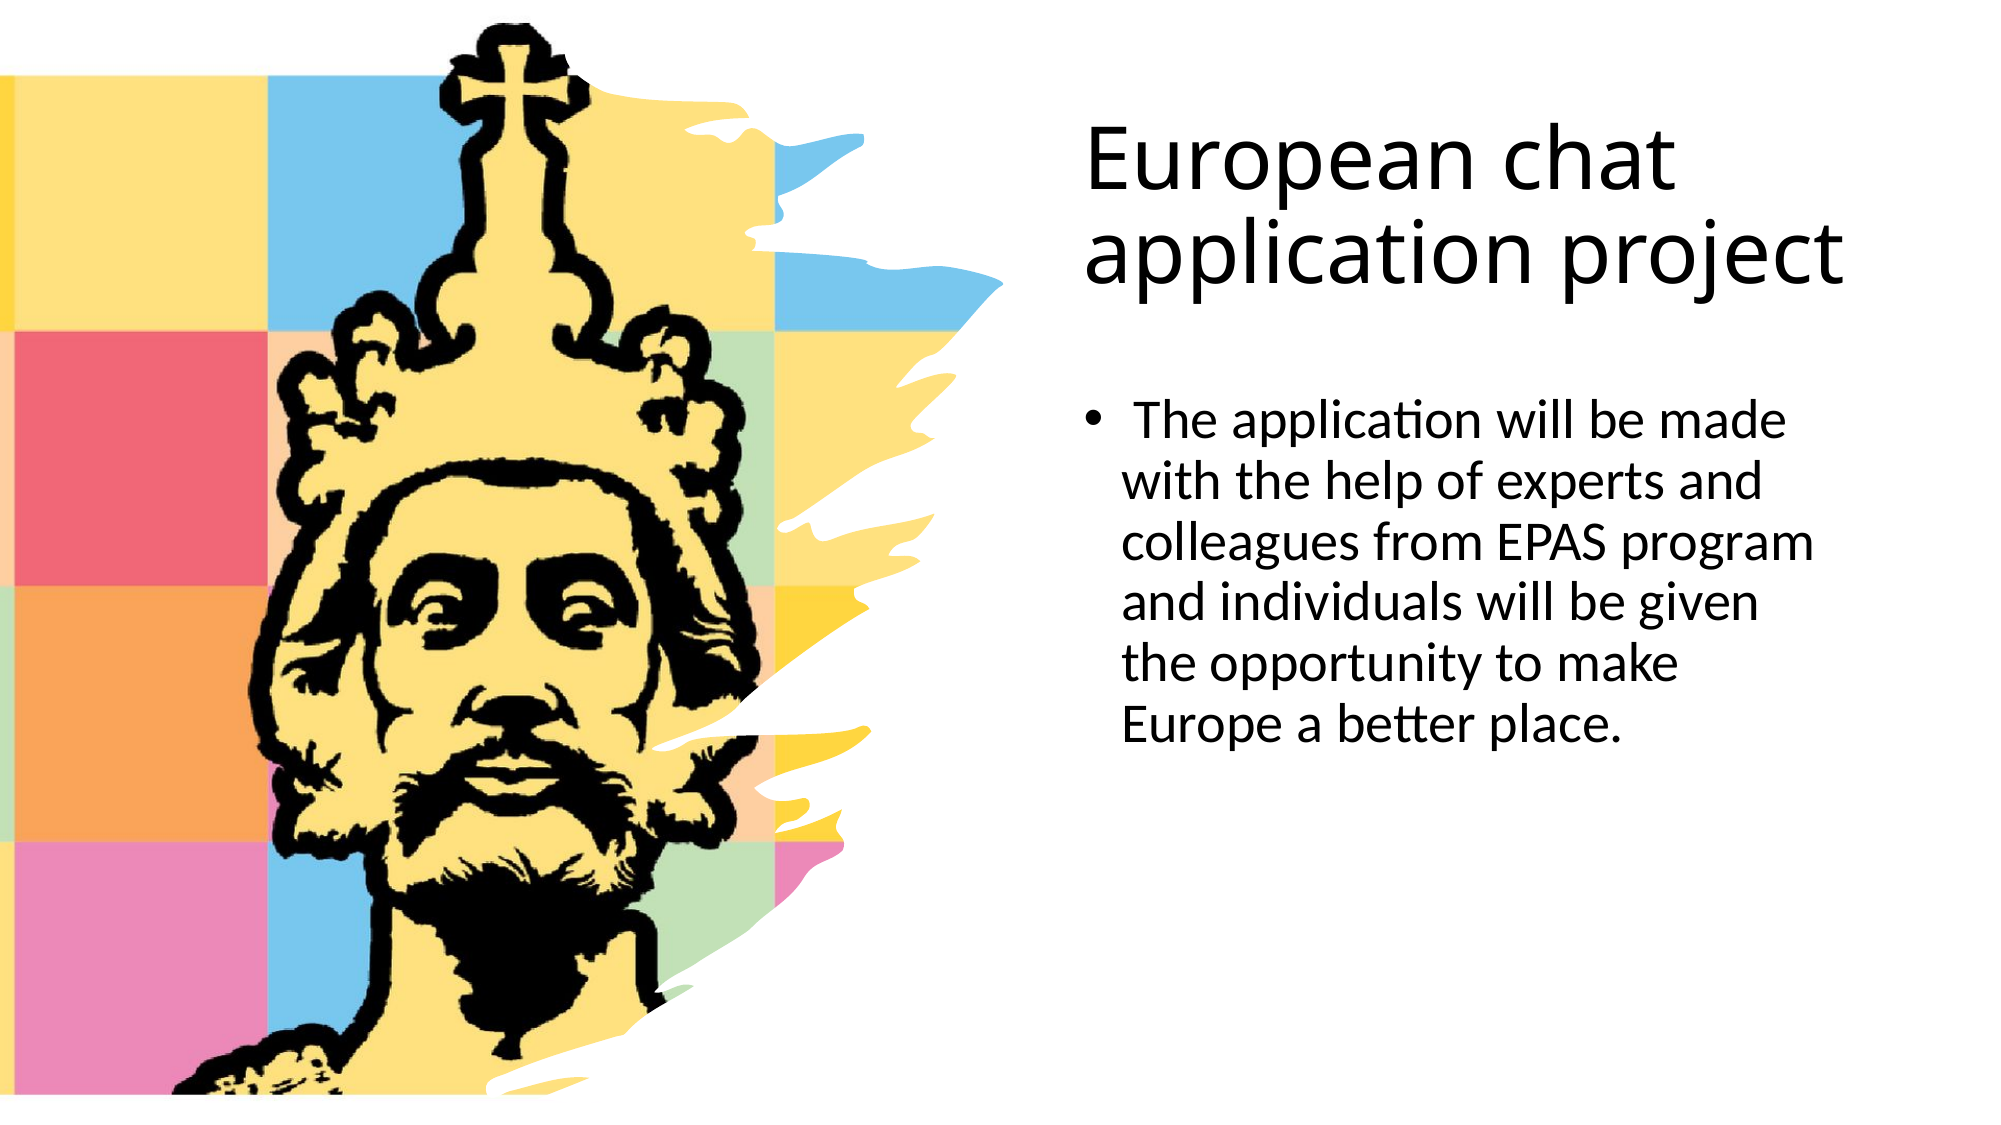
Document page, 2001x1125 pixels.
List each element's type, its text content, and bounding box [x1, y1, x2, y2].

picture [0, 0, 1004, 1125]
title European chat application project [1068, 59, 1863, 357]
list The application will be made with the help of experts and colleagues from EPAS program and individuals will be given the opportunity to make Europe a better place. [1068, 382, 1863, 1014]
text_box [1004, 0, 2000, 1125]
